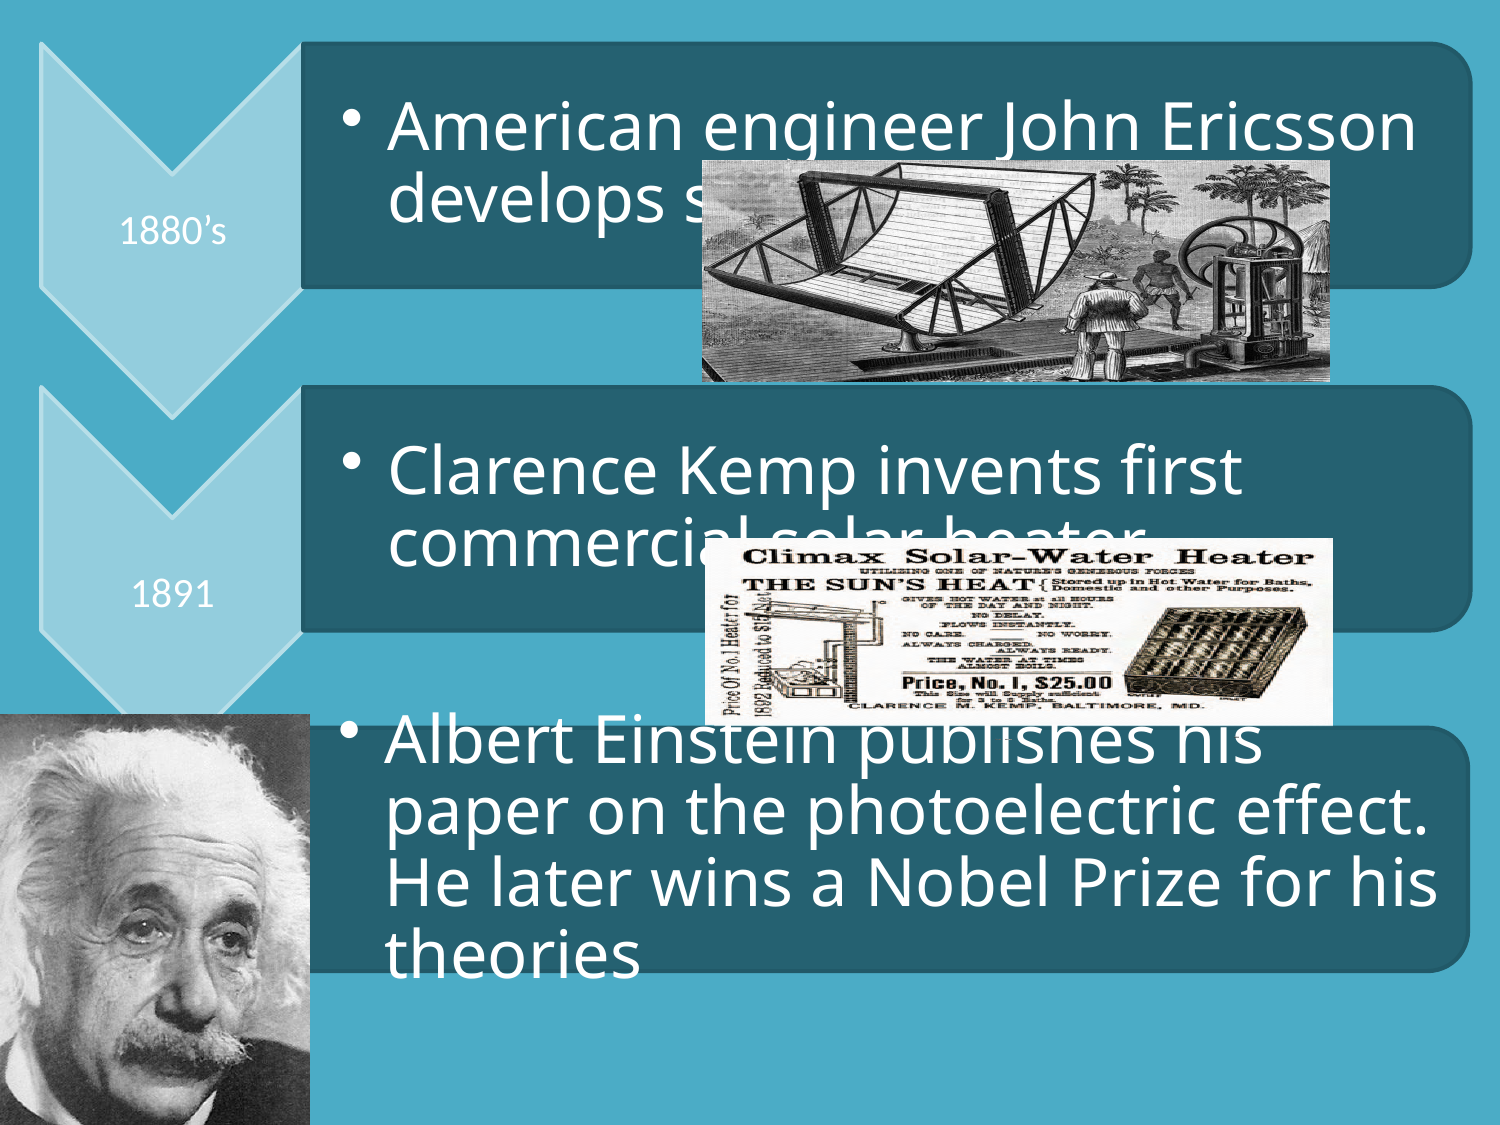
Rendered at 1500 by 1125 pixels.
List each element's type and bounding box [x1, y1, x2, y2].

picture [0, 714, 310, 1125]
picture [702, 160, 1330, 382]
text_box [41, 42, 1471, 1107]
picture [704, 538, 1333, 740]
